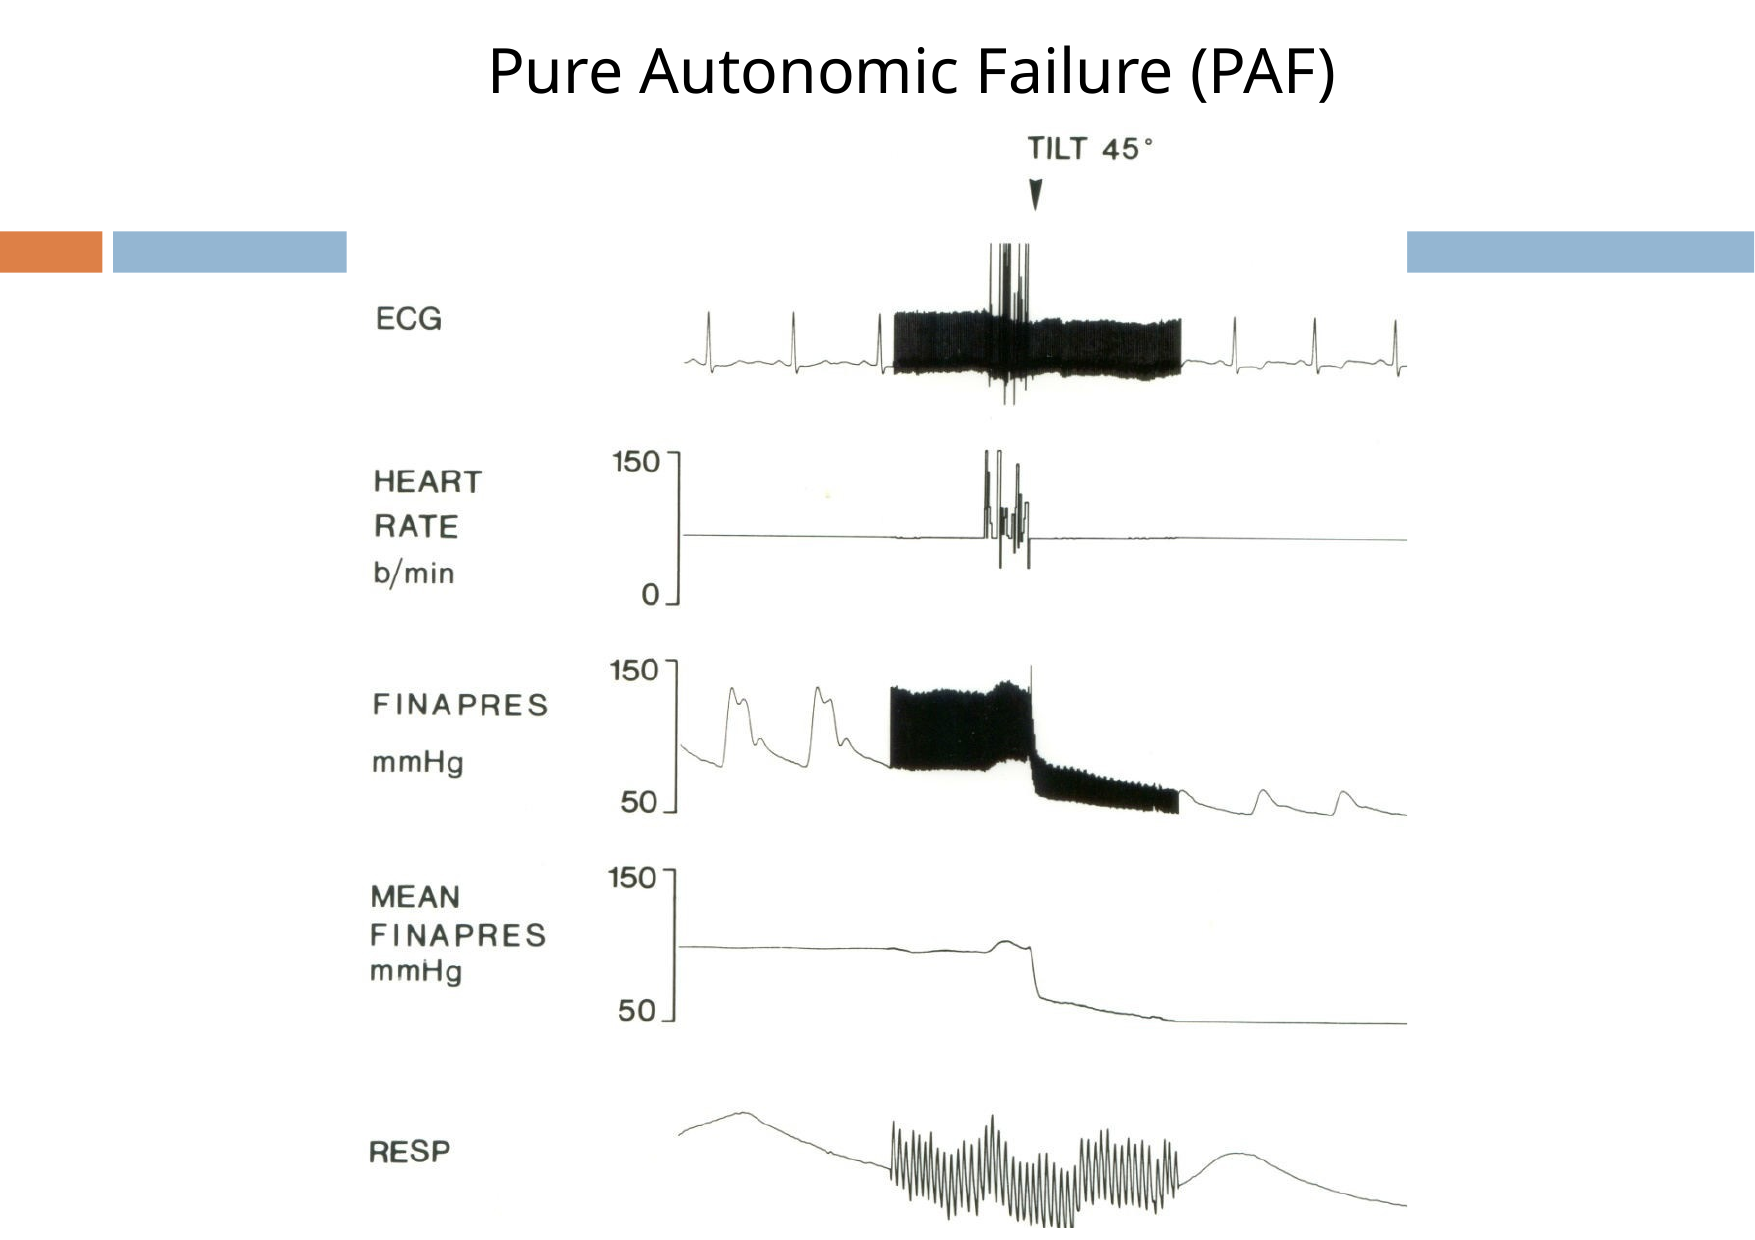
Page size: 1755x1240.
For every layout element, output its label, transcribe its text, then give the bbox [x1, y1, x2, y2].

text_box [346, 127, 1408, 1228]
text_box Pure Autonomic Failure (PAF) [451, 30, 1373, 106]
